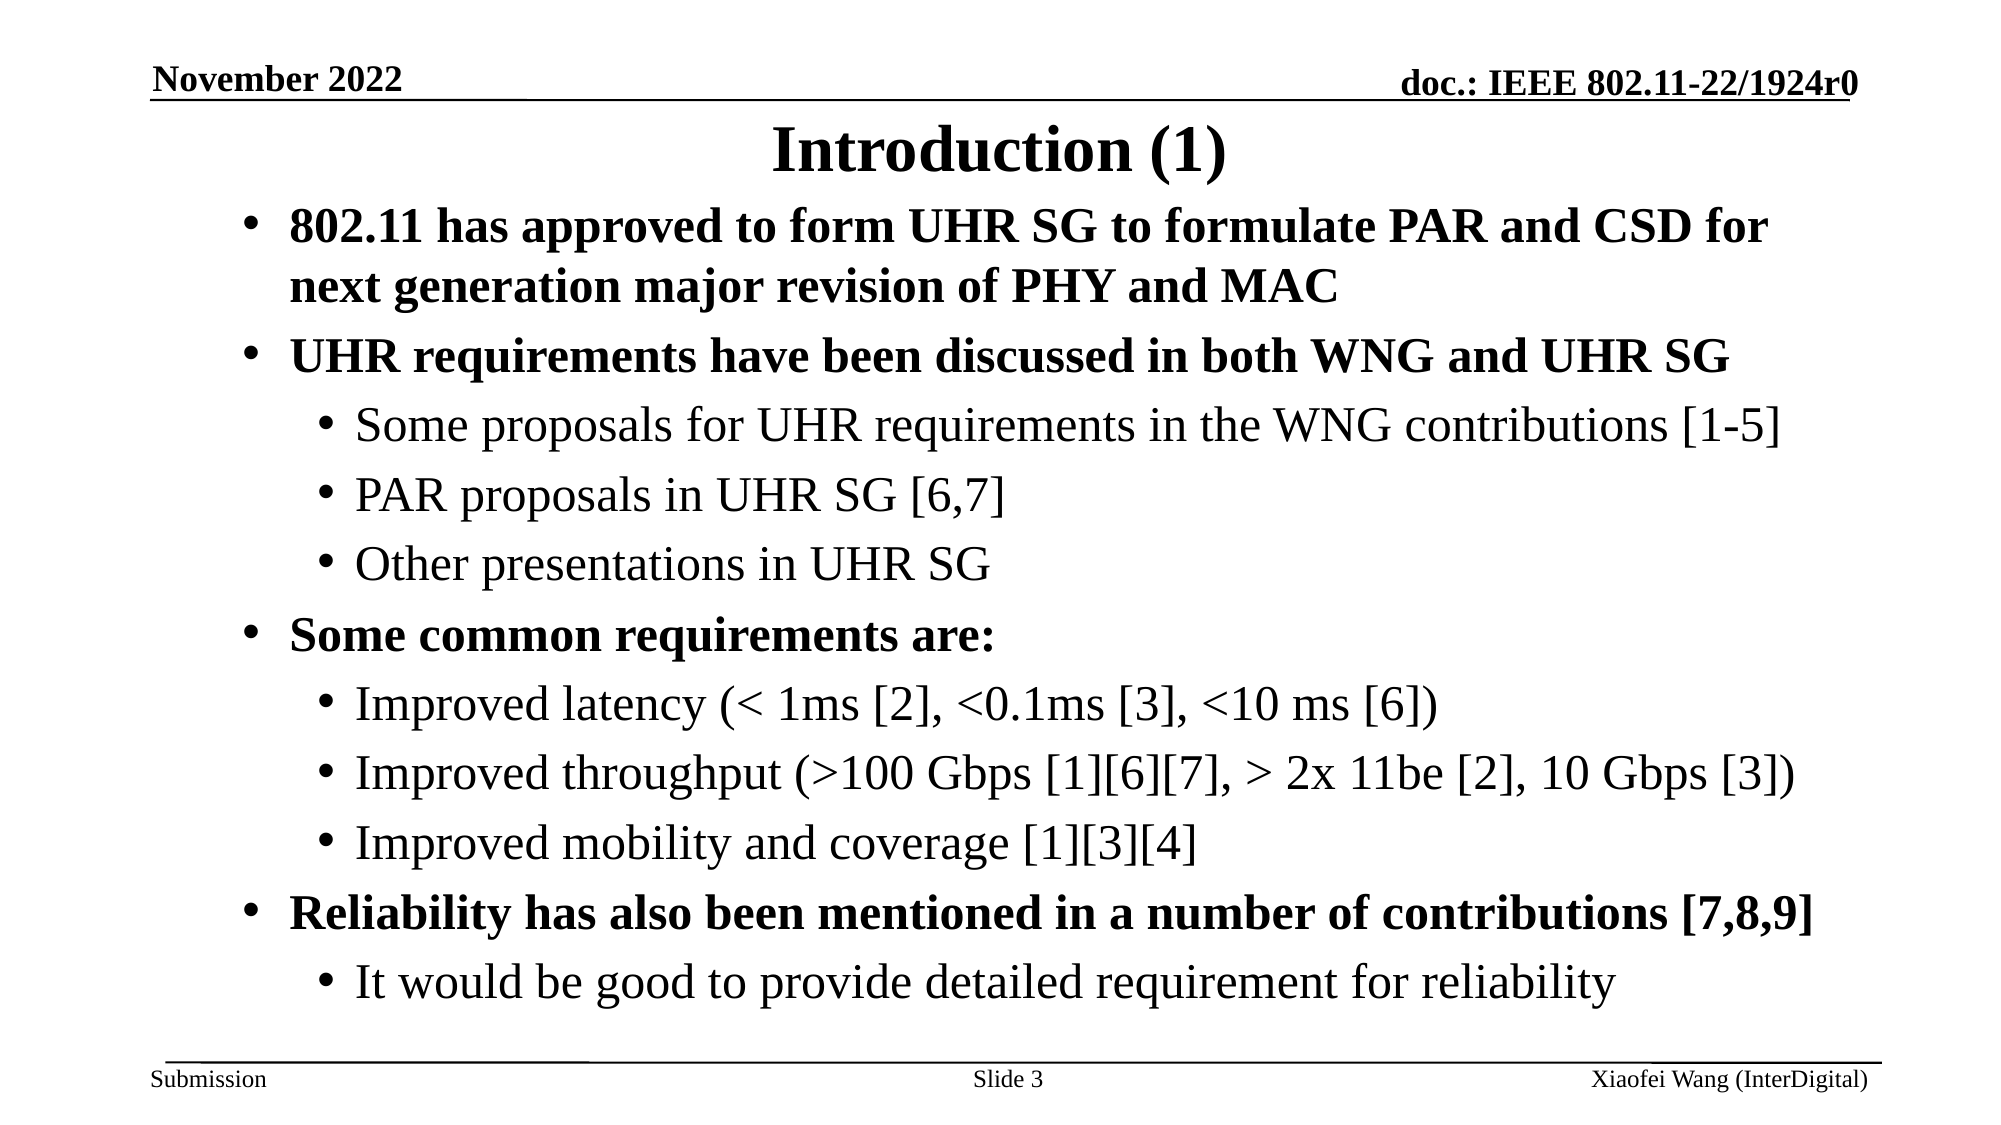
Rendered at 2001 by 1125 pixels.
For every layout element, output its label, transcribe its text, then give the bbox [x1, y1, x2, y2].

title Introduction (1) [362, 56, 1638, 184]
slide_number Slide 3 [950, 1061, 1067, 1123]
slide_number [152, 54, 563, 100]
list 802.11 has approved to form UHR SG to formulate PAR and CSD for next generation major revision of PHY and MAC UHR requirements have been discussed in both WNG and UHR SG Some proposals for UHR requirements in the WNG contributions [1-5] PAR proposals in UHR SG [6,7] Other presentations in UHR SG Some common requirements are: Improved latency (< 1ms [2], <0.1ms [3], <10 ms [6]) Improved throughput (>100 Gbps [1][6][7], > 2x 11be [2], 10 Gbps [3]) Improved mobility and coverage [1][3][4] Reliability has also been mentioned in a number of contributions [7,8,9] It would be good to provide detailed requirement for reliability [152, 184, 1851, 1071]
footer Xiaofei Wang (InterDigital) [1171, 1061, 1869, 1093]
